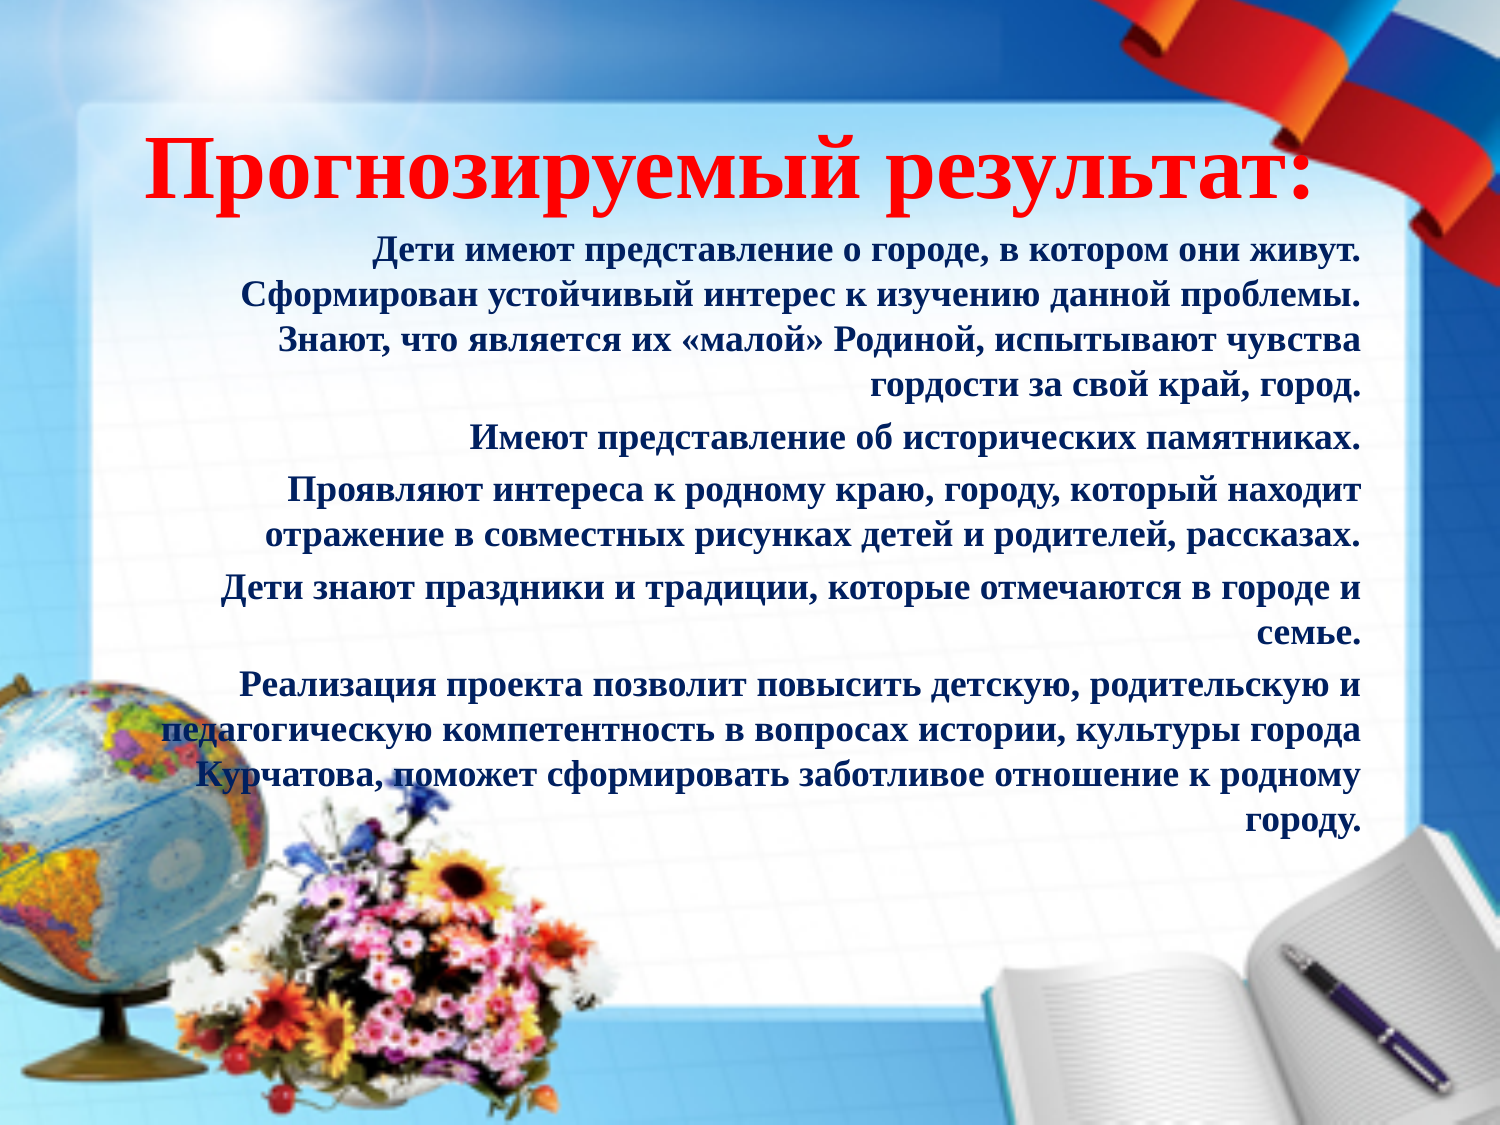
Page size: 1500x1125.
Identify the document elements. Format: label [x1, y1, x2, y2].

list [0, 0, 1500, 1125]
